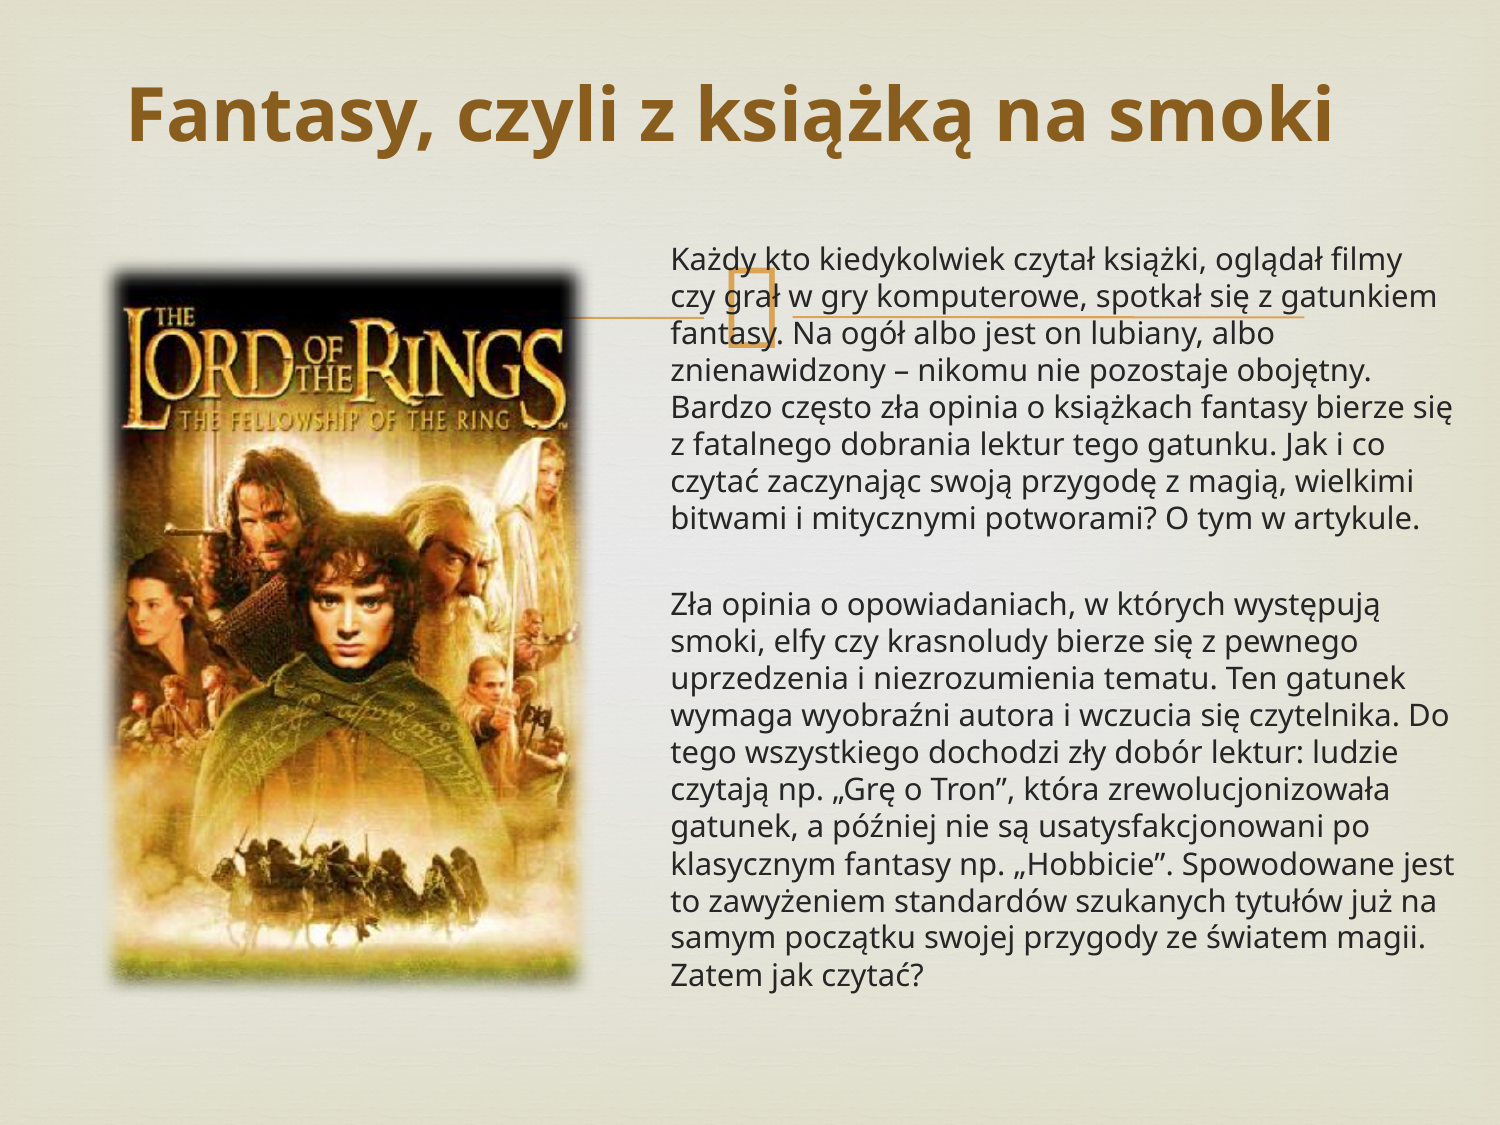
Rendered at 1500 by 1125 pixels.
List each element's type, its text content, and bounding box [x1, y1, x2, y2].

list Każdy kto kiedykolwiek czytał książki, oglądał filmy czy grał w gry komputerowe, spotkał się z gatunkiem fantasy. Na ogół albo jest on lubiany, albo znienawidzony – nikomu nie pozostaje obojętny. Bardzo często zła opinia o książkach fantasy bierze się z fatalnego dobrania lektur tego gatunku. Jak i co czytać zaczynając swoją przygodę z magią, wielkimi bitwami i mitycznymi potworami? O tym w artykule. Zła opinia o opowiadaniach, w których występują smoki, elfy czy krasnoludy bierze się z pewnego uprzedzenia i niezrozumienia tematu. Ten gatunek wymaga wyobraźni autora i wczucia się czytelnika. Do tego wszystkiego dochodzi zły dobór lektur: ludzie czytają np. „Grę o Tron”, która zrewolucjonizowała gatunek, a później nie są usatysfakcjonowani po klasycznym fantasy np. „Hobbicie”. Spowodowane jest to zawyżeniem standardów szukanych tytułów już na samym początku swojej przygody ze światem magii. Zatem jak czytać? [655, 231, 1471, 1024]
picture [96, 254, 594, 999]
title Fantasy, czyli z książką na smoki [88, 0, 1374, 224]
